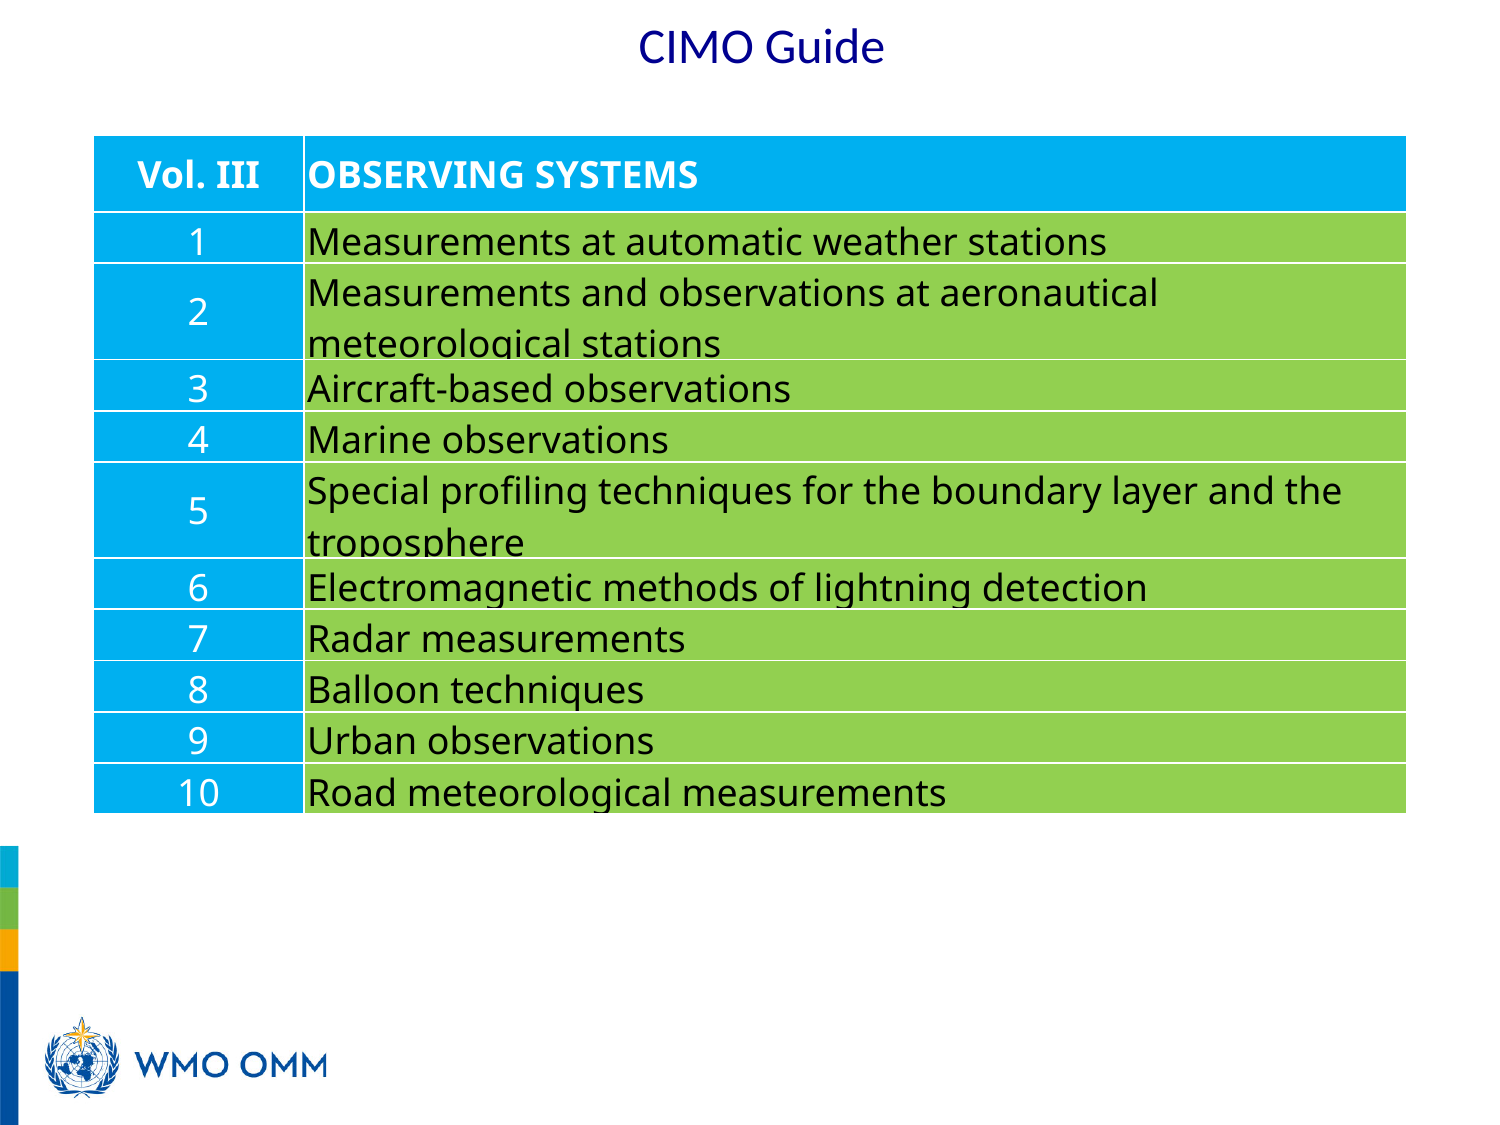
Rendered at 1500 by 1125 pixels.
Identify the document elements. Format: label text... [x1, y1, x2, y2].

table_cell Measurements at automatic weather stations [305, 213, 1406, 262]
table_cell Urban observations [305, 713, 1406, 762]
table_cell 10 [94, 764, 303, 813]
table_cell 2 [94, 264, 303, 359]
table_cell Electromagnetic methods of lightning detection [305, 559, 1406, 608]
table_cell 9 [94, 713, 303, 762]
table_header OBSERVING SYSTEMS [305, 136, 1406, 211]
table_cell 6 [94, 559, 303, 608]
table_cell 3 [94, 360, 303, 410]
table_cell 1 [94, 213, 303, 262]
table_cell Measurements and observations at aeronautical meteorological stations [305, 264, 1406, 359]
picture [0, 845, 327, 1125]
table_cell Road meteorological measurements [305, 764, 1406, 813]
table_cell Special profiling techniques for the boundary layer and the troposphere [305, 463, 1406, 557]
table_cell 4 [94, 412, 303, 461]
table_cell 5 [94, 463, 303, 557]
table_cell Radar measurements [305, 610, 1406, 660]
table_cell Marine observations [305, 412, 1406, 461]
table_header Vol. III [94, 136, 303, 211]
table_cell Balloon techniques [305, 661, 1406, 711]
text_box CIMO Guide [391, 6, 1133, 81]
table_cell 8 [94, 661, 303, 711]
table_cell Aircraft-based observations [305, 360, 1406, 410]
table_cell 7 [94, 610, 303, 660]
